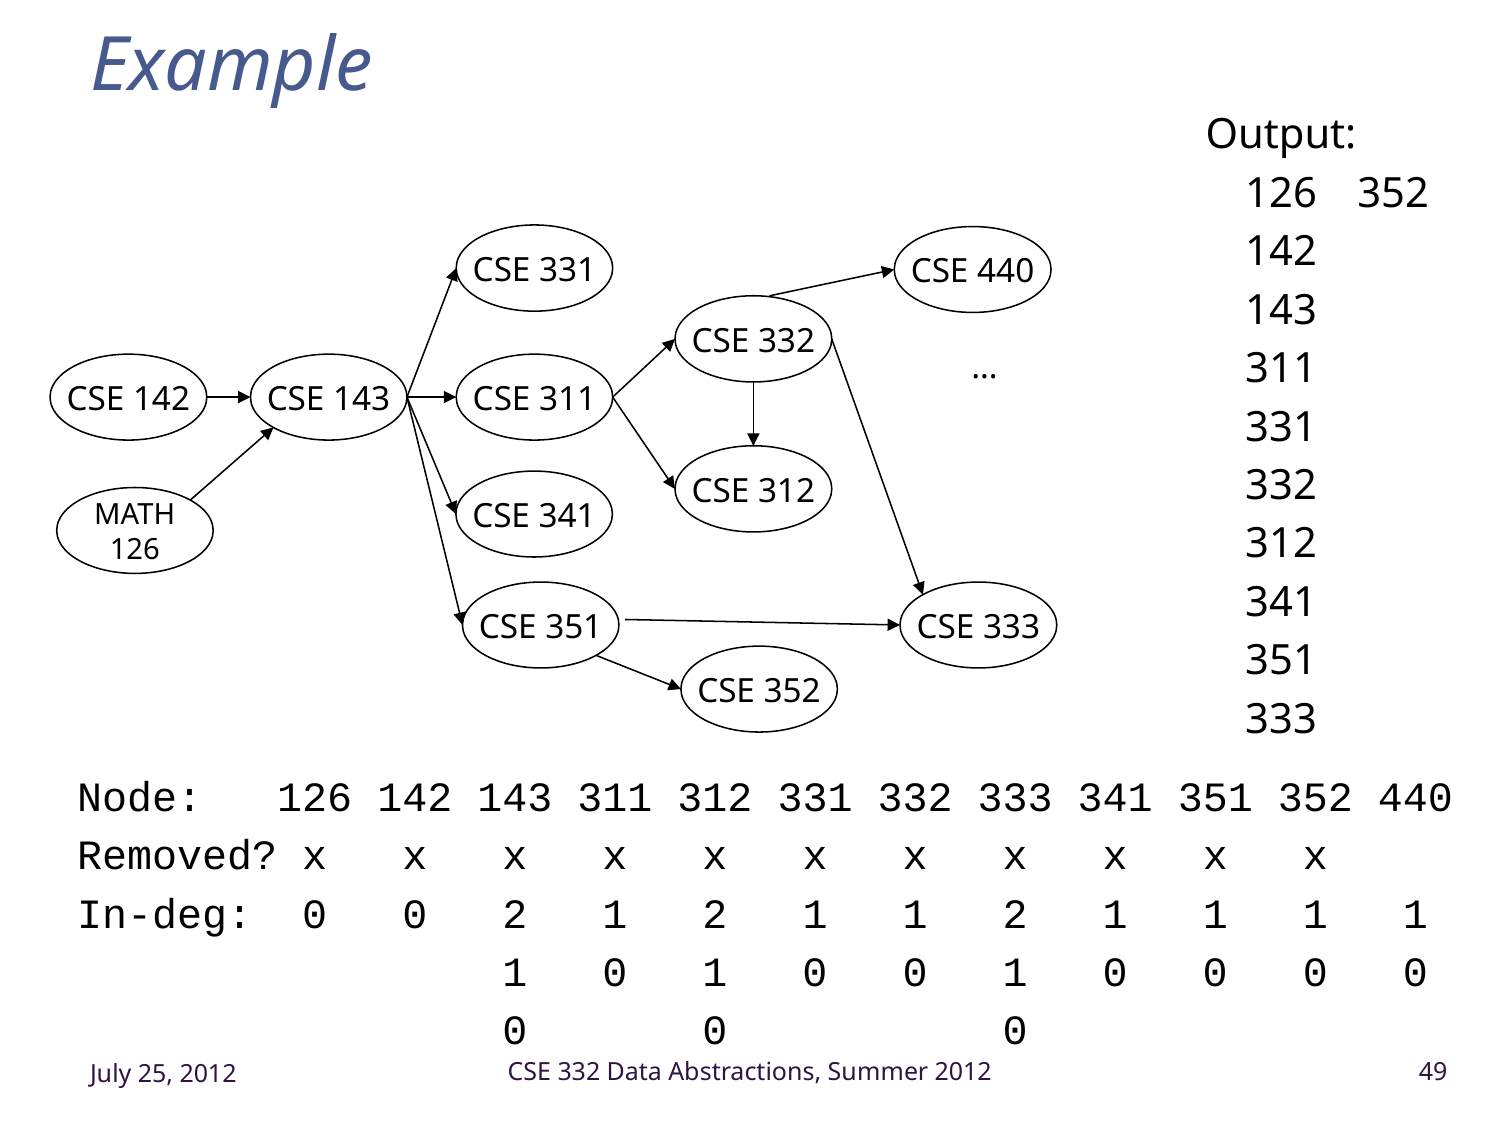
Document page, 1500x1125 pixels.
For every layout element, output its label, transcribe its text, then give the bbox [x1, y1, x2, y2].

text_box Output: 126 142 143 311 331 332 312 341 351 333 [1124, 99, 1283, 838]
text_box CSE 311 [461, 354, 607, 441]
text_box CSE 351 [463, 582, 619, 668]
slide_number 49 [1333, 1050, 1463, 1103]
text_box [612, 396, 676, 489]
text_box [406, 396, 463, 626]
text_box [831, 338, 924, 595]
text_box CSE 142 [50, 354, 207, 441]
text_box 352 [1283, 99, 1500, 838]
text_box CSE 312 [675, 445, 826, 532]
footer CSE 332 Data Abstractions, Summer 2012 [348, 1050, 1152, 1103]
text_box CSE 331 [456, 224, 613, 312]
text_box CSE 332 [675, 295, 832, 382]
text_box Node: 126 142 143 311 312 331 332 333 341 351 352 440 Removed? x x x x x x x x x x x In-deg: 0 0 2 1 2 1 1 2 1 1 1 1 1 0 1 0 0 1 0 0 0 0 0 0 0 [62, 762, 1500, 1050]
text_box CSE 333 [900, 582, 1057, 668]
text_box CSE 440 [894, 226, 1052, 313]
text_box CSE 341 [467, 471, 613, 558]
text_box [406, 267, 457, 395]
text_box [195, 421, 269, 506]
text_box CSE 143 [250, 354, 401, 441]
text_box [624, 619, 901, 626]
text_box … [956, 337, 1025, 393]
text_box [612, 338, 676, 396]
title Example [75, 20, 1463, 100]
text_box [769, 269, 895, 297]
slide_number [75, 1050, 338, 1103]
text_box MATH 126 [56, 487, 214, 574]
text_box CSE 352 [680, 646, 838, 733]
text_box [621, 631, 656, 715]
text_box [406, 396, 457, 515]
